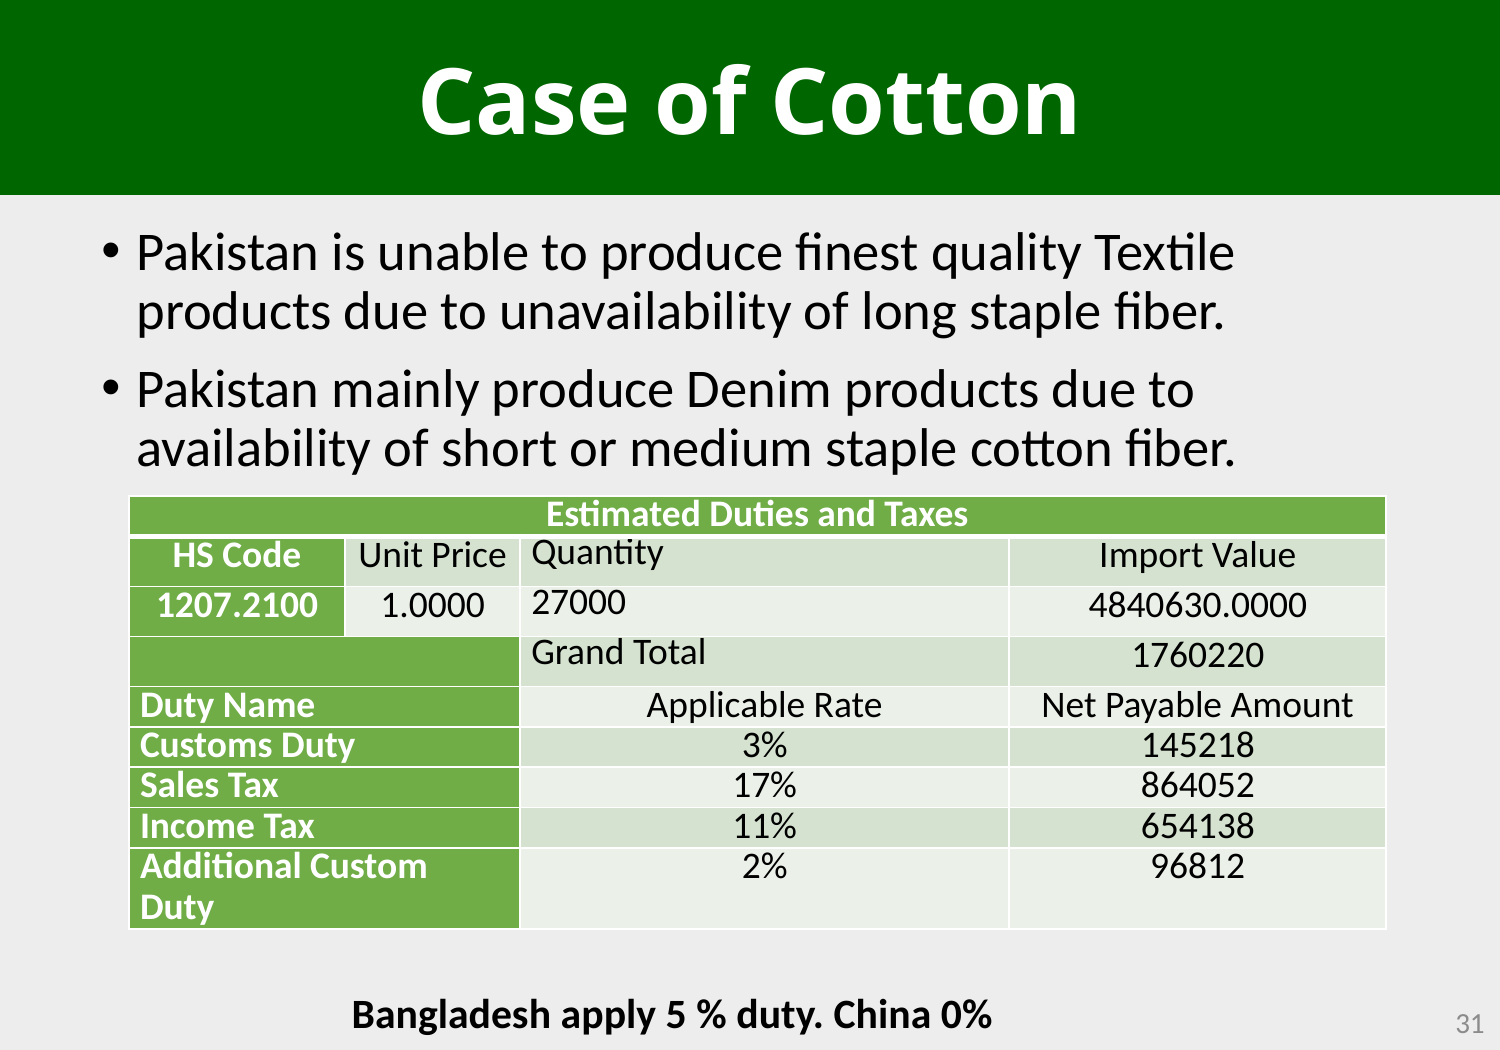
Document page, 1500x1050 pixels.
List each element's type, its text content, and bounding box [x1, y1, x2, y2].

table_cell 17% [521, 768, 1008, 807]
table_cell Sales Tax [130, 768, 519, 807]
table_cell 654138 [1010, 808, 1385, 847]
table_cell 96812 [1010, 849, 1385, 928]
table_cell Net Payable Amount [1010, 687, 1385, 726]
table_cell Import Value [1010, 539, 1385, 586]
table_cell 27000 [521, 587, 1008, 636]
table_cell [130, 637, 519, 686]
table_cell Unit Price [346, 539, 519, 586]
table_cell 145218 [1010, 728, 1385, 766]
table_cell 864052 [1010, 768, 1385, 807]
table_cell 1760220 [1010, 637, 1385, 686]
table_cell Applicable Rate [521, 687, 1008, 726]
text_box Bangladesh apply 5 % duty. China 0% [336, 979, 1177, 1045]
table_cell Income Tax [130, 808, 519, 847]
table_cell Grand Total [521, 637, 1008, 686]
table_header Estimated Duties and Taxes [130, 497, 1385, 534]
table_cell Additional Custom Duty [130, 849, 519, 928]
text_box Case of Cotton [0, 0, 1500, 195]
table_cell 3% [521, 728, 1008, 766]
table_cell 1207.2100 [130, 587, 344, 636]
list Pakistan is unable to produce finest quality Textile products due to unavailability of long staple fiber. Pakistan mainly produce Denim products due to availability of short or medium staple cotton fiber. [86, 215, 1428, 525]
table_cell 11% [521, 808, 1008, 847]
table_cell Quantity [521, 539, 1008, 586]
table_cell Duty Name [130, 687, 519, 726]
table_cell HS Code [130, 539, 344, 586]
table_cell 2% [521, 849, 1008, 928]
table_cell 4840630.0000 [1010, 587, 1385, 636]
table_cell 1.0000 [346, 587, 519, 636]
slide_number 31 [1162, 994, 1500, 1050]
table_cell Customs Duty [130, 728, 519, 766]
